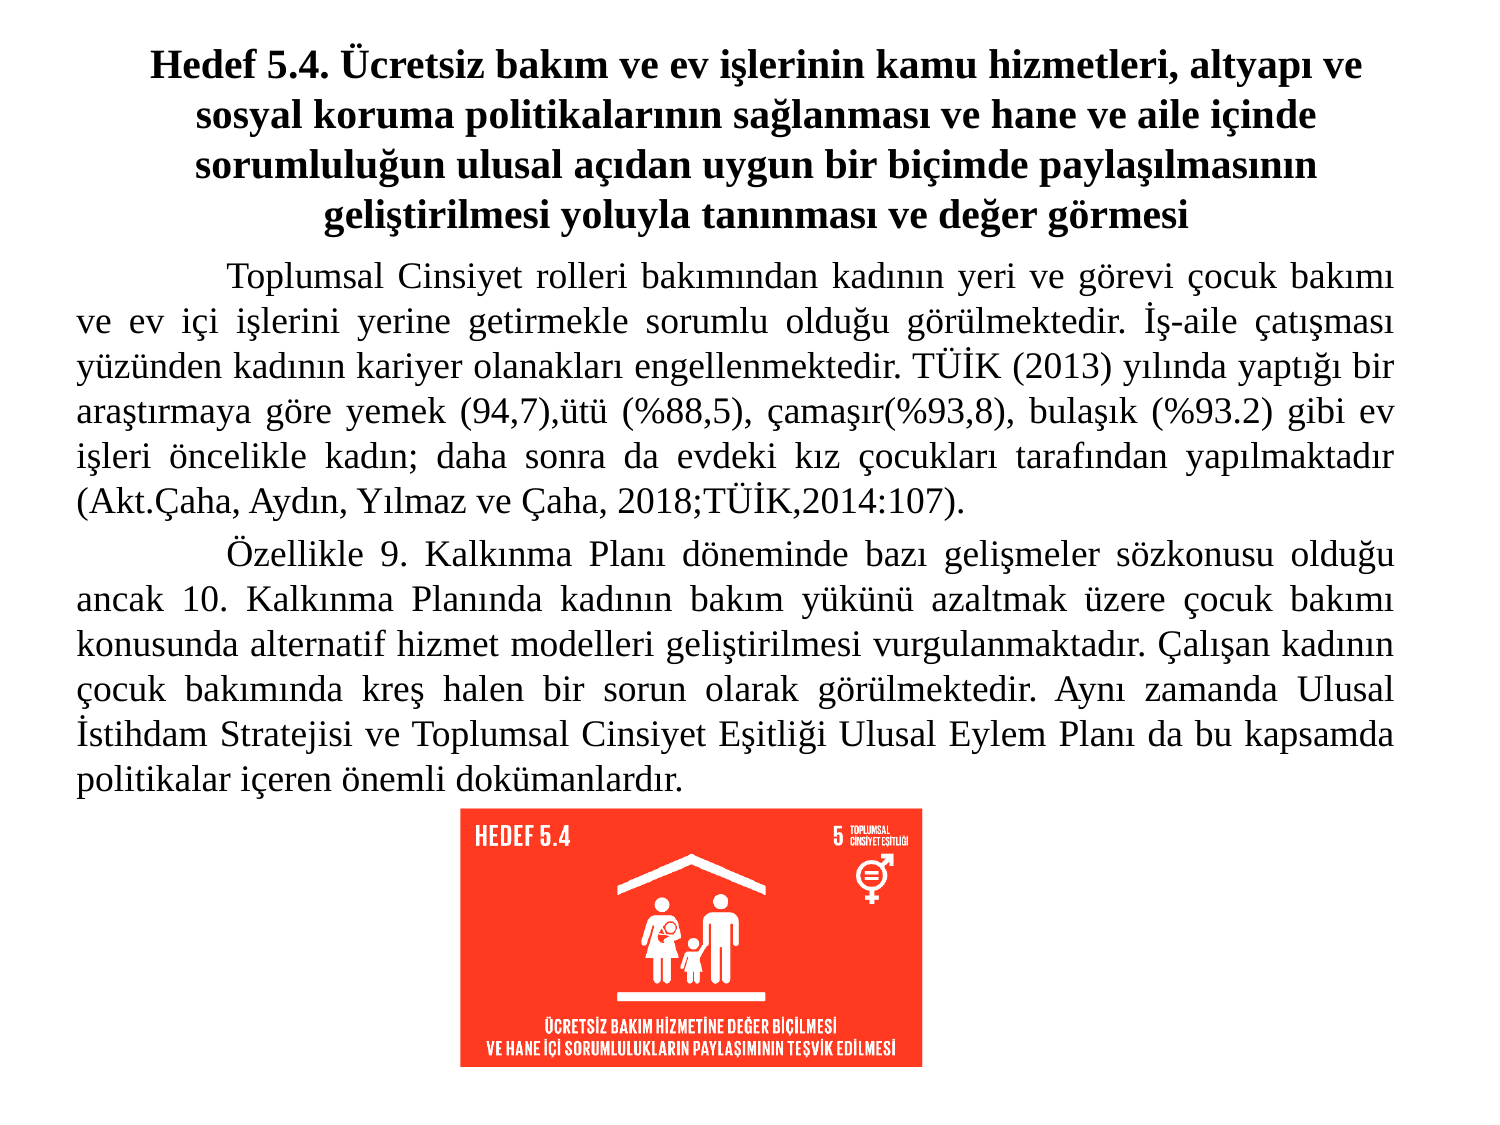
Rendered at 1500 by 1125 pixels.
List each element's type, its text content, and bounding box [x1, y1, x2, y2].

list Toplumsal Cinsiyet rolleri bakımından kadının yeri ve görevi çocuk bakımı ve ev içi işlerini yerine getirmekle sorumlu olduğu görülmektedir. İş-aile çatışması yüzünden kadının kariyer olanakları engellenmektedir. TÜİK (2013) yılında yaptığı bir araştırmaya göre yemek (94,7),ütü (%88,5), çamaşır(%93,8), bulaşık (%93.2) gibi ev işleri öncelikle kadın; daha sonra da evdeki kız çocukları tarafından yapılmaktadır (Akt.Çaha, Aydın, Yılmaz ve Çaha, 2018;TÜİK,2014:107). Özellikle 9. Kalkınma Planı döneminde bazı gelişmeler sözkonusu olduğu ancak 10. Kalkınma Planında kadının bakım yükünü azaltmak üzere çocuk bakımı konusunda alternatif hizmet modelleri geliştirilmesi vurgulanmaktadır. Çalışan kadının çocuk bakımında kreş halen bir sorun olarak görülmektedir. Aynı zamanda Ulusal İstihdam Stratejisi ve Toplumsal Cinsiyet Eşitliği Ulusal Eylem Planı da bu kapsamda politikalar içeren önemli dokümanlardır. [61, 243, 1412, 986]
title Hedef 5.4. Ücretsiz bakım ve ev işlerinin kamu hizmetleri, altyapı ve sosyal koruma politikalarının sağlanması ve hane ve aile içinde sorumluluğun ulusal açıdan uygun bir biçimde paylaşılmasının geliştirilmesi yoluyla tanınması ve değer görmesi [88, 54, 1425, 220]
picture [454, 804, 928, 1071]
